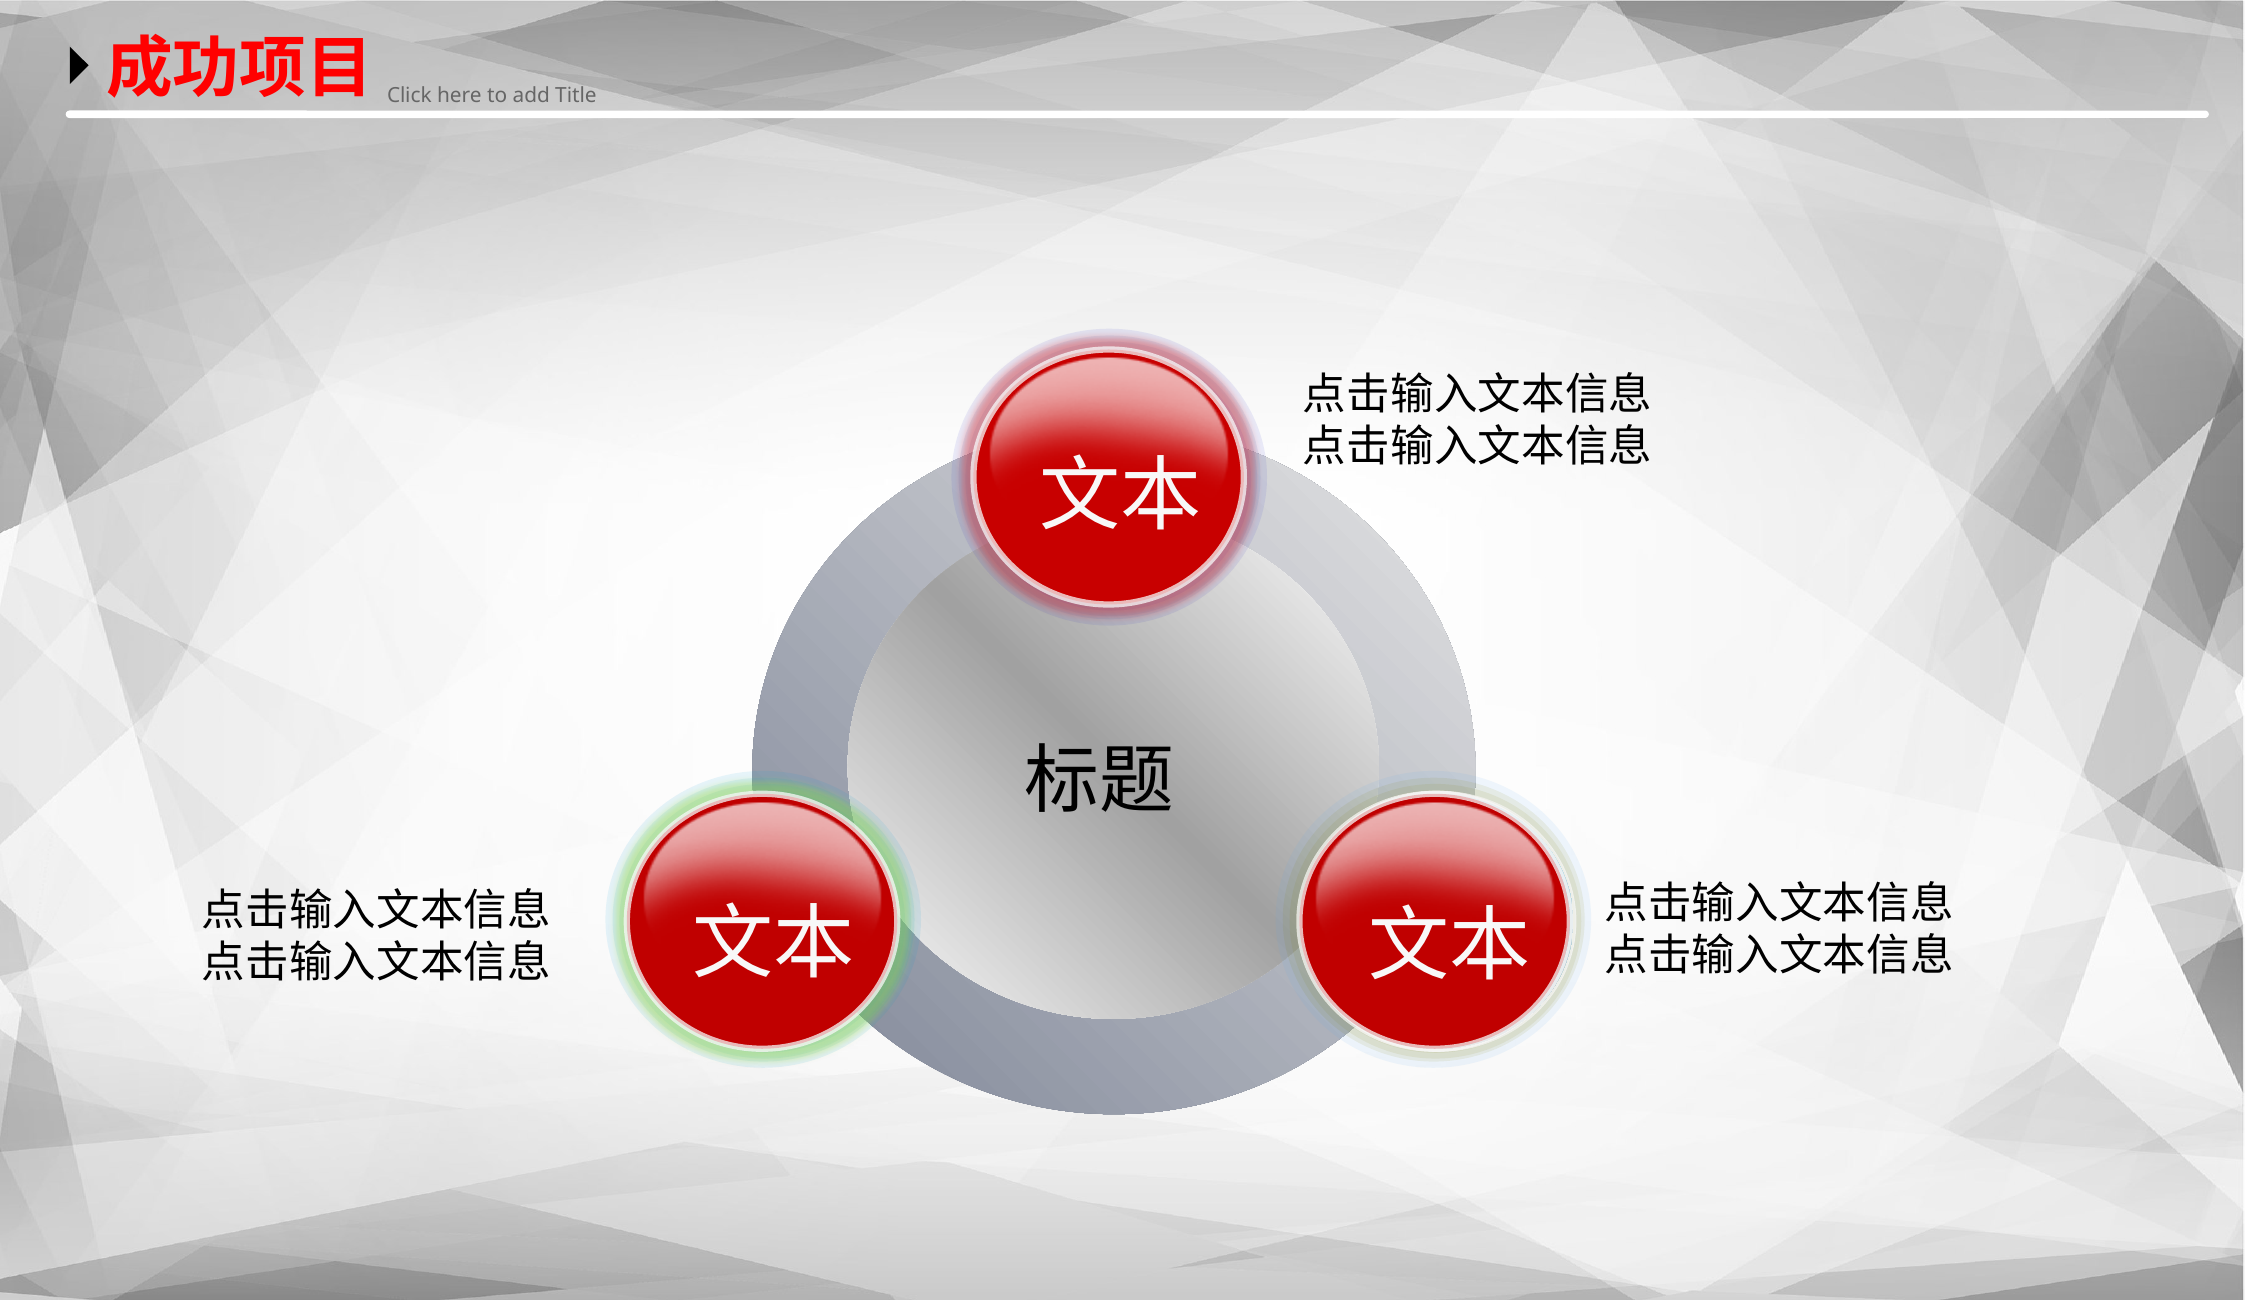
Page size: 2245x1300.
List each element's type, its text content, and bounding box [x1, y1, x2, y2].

text_box 点击输入文本信息点击输入文本信息 [186, 874, 582, 994]
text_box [1275, 770, 1592, 1068]
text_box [951, 328, 1268, 626]
text_box 点击输入文本信息点击输入文本信息 [1288, 358, 1684, 478]
text_box 点击输入文本信息点击输入文本信息 [1597, 867, 1985, 987]
picture [0, 0, 2245, 1300]
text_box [605, 770, 922, 1068]
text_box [69, 17, 619, 115]
text_box [621, 108, 2211, 121]
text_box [752, 425, 1476, 1115]
